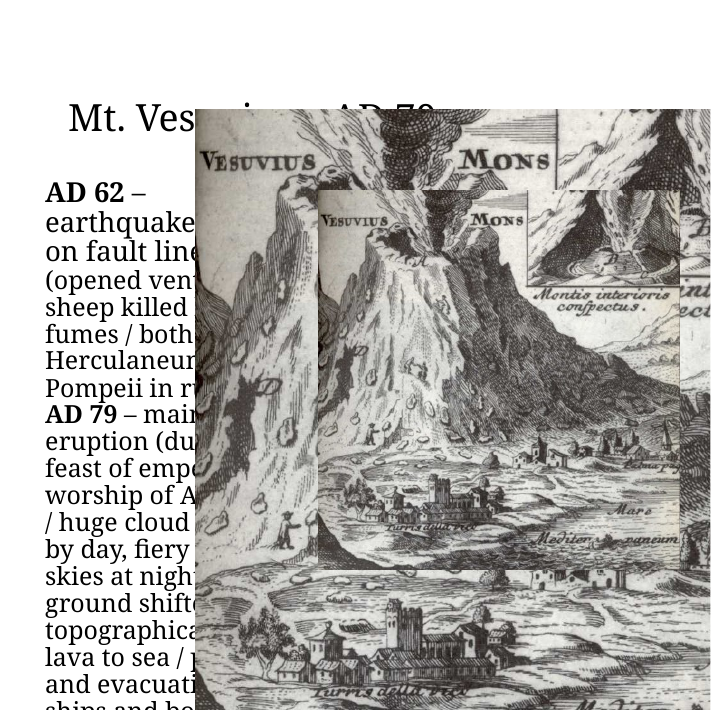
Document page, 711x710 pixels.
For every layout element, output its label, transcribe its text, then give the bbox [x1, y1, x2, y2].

picture [195, 109, 711, 710]
title Mt. Vesuvius—AD 79 [53, 86, 658, 171]
list AD 62 – earthquake on fault line (opened vent / 600 sheep killed by fumes / both Herculaneum and Pompeii in ruins) AD 79 – main eruption (during feast of emperor worship of Augustus / huge cloud of ash by day, fiery red skies at night / ground shifted topographically / lava to sea / panic and evacuation by ships and boats) [30, 171, 190, 539]
